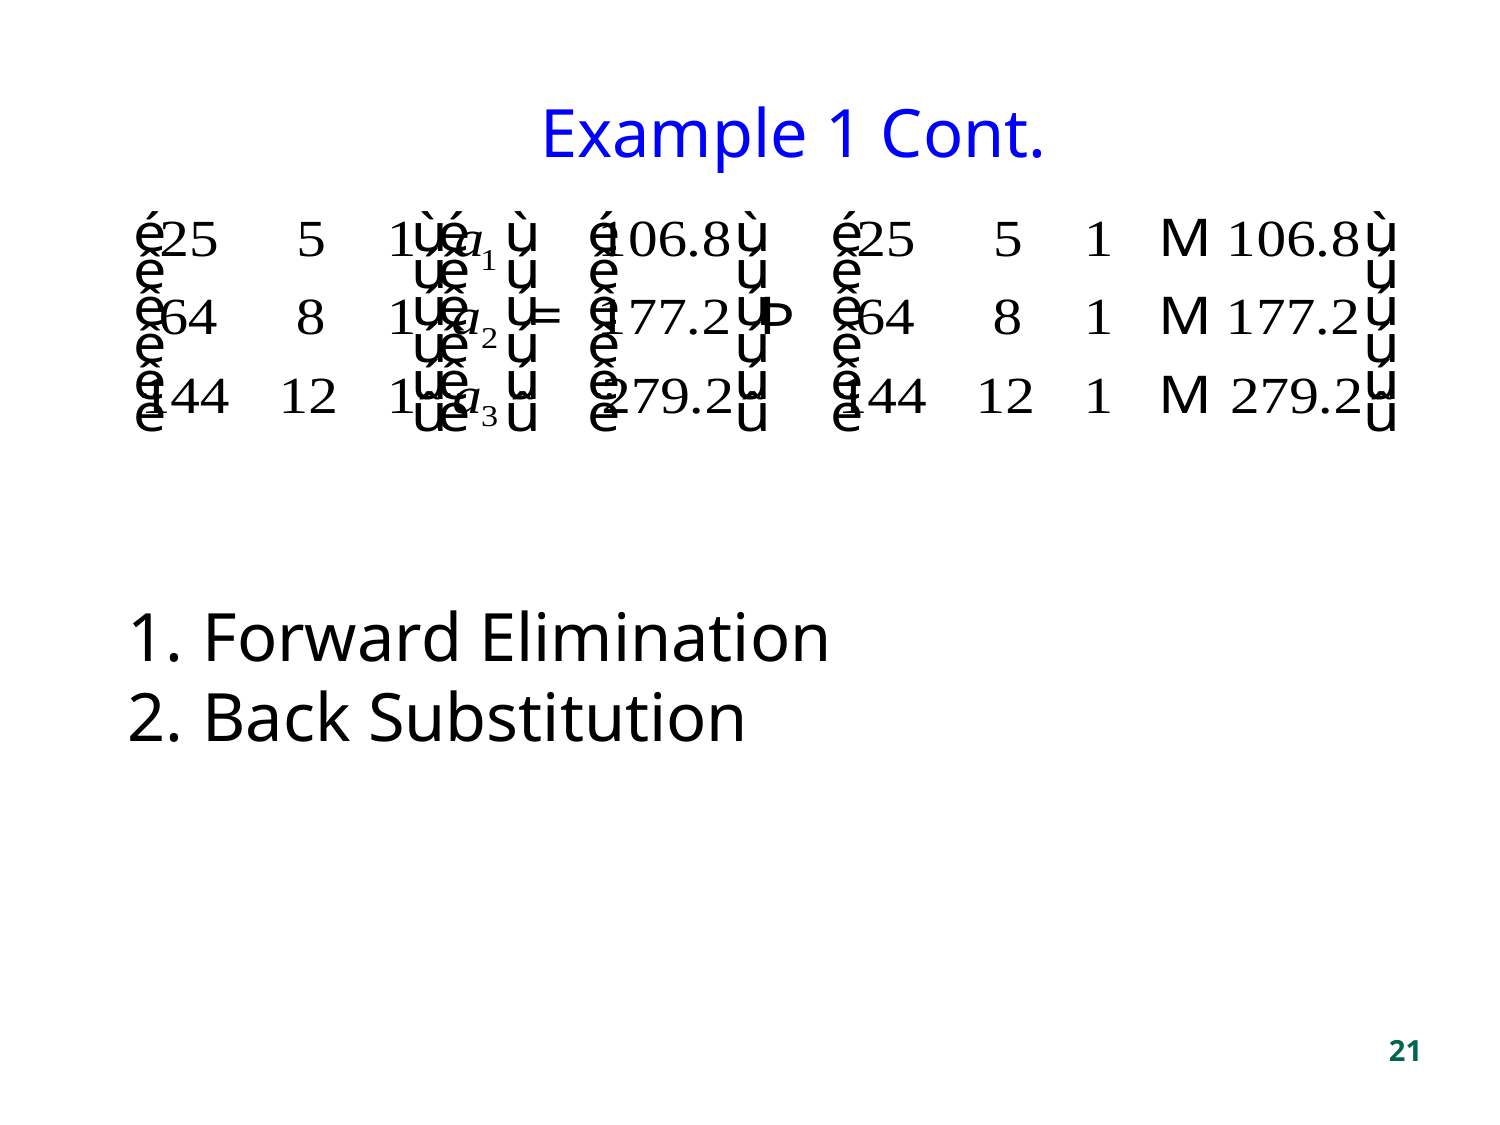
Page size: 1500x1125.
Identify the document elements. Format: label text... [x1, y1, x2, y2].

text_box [123, 199, 1389, 444]
text_box Forward Elimination Back Substitution [112, 587, 1313, 763]
slide_number 21 [1249, 1024, 1438, 1101]
title Example 1 Cont. [87, 62, 1500, 200]
